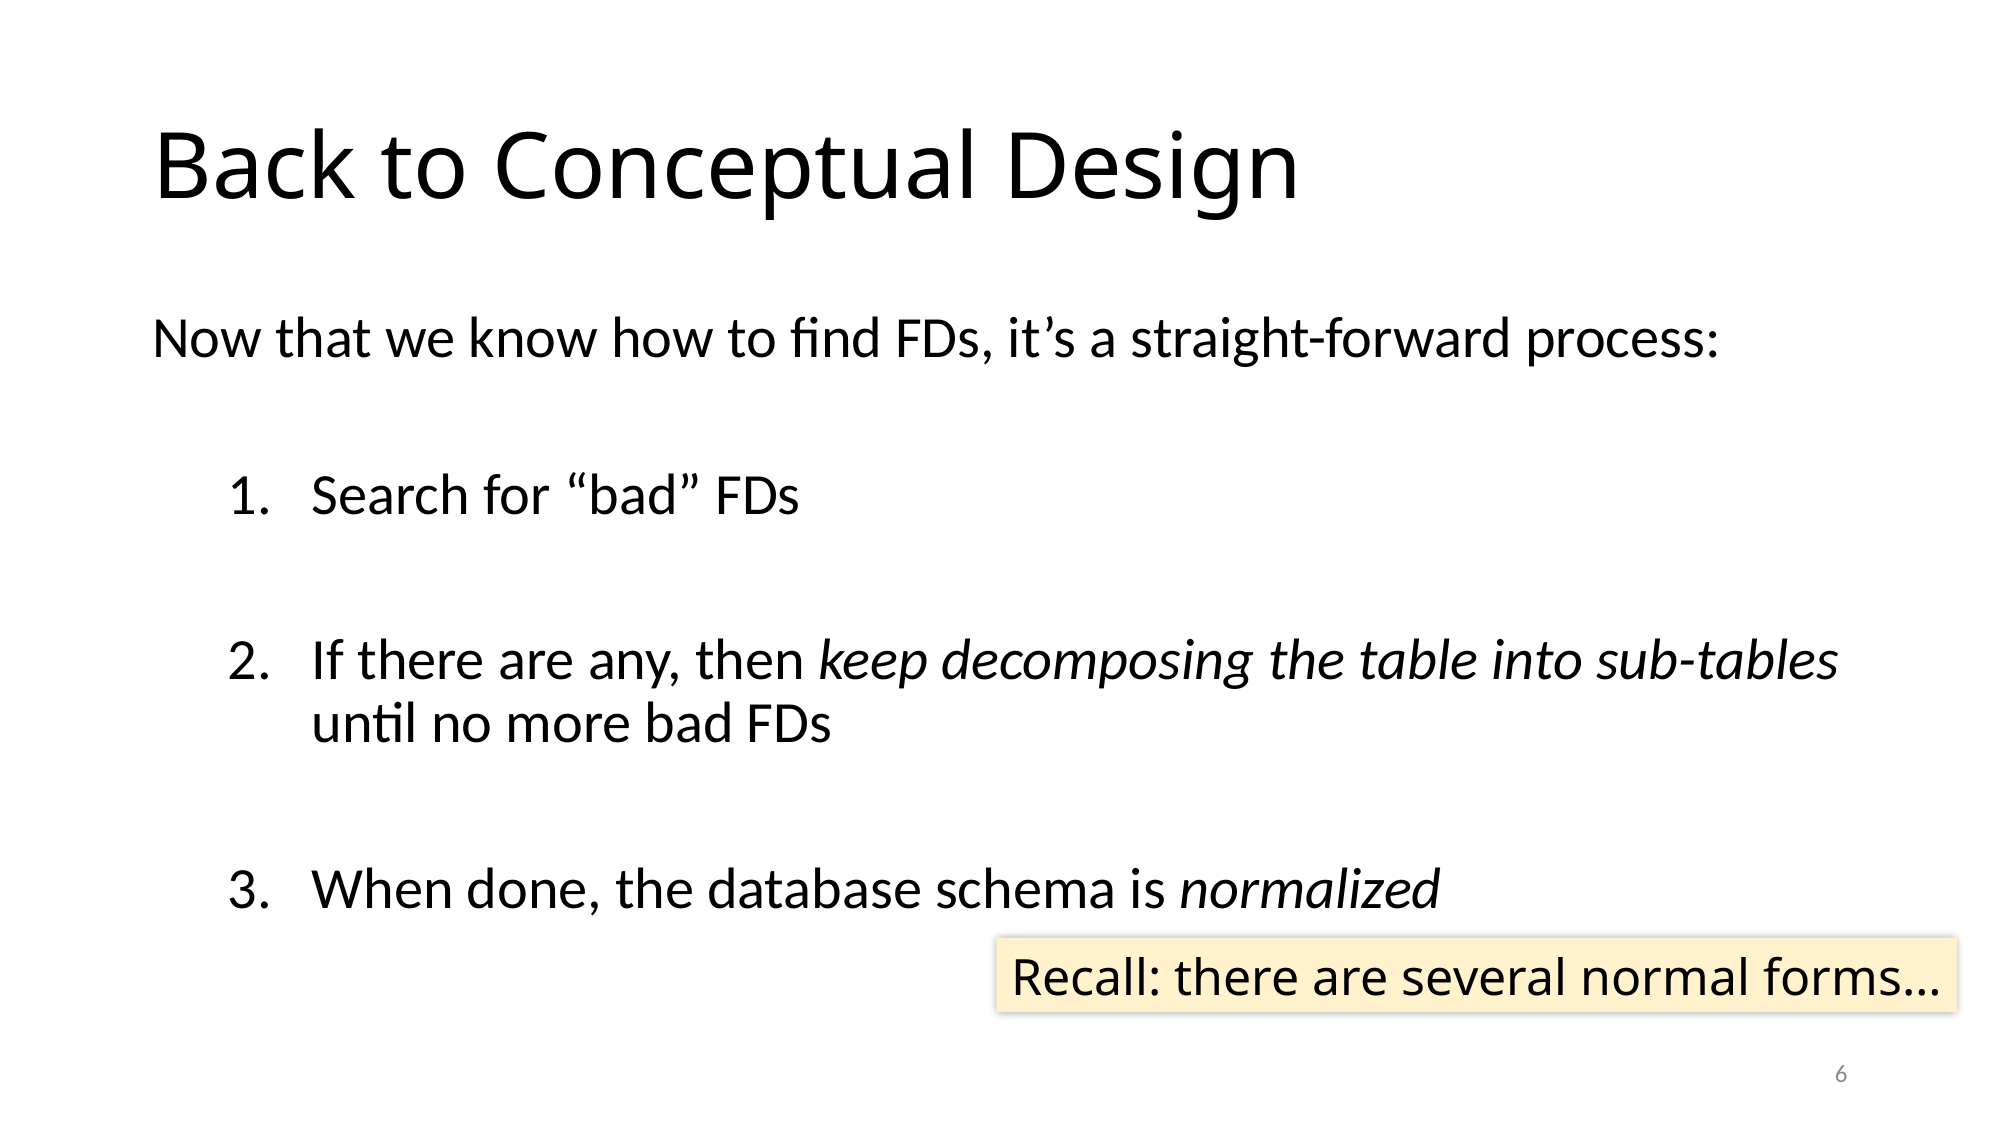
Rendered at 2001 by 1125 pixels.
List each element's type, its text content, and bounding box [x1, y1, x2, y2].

title Back to Conceptual Design [137, 59, 1863, 278]
text_box Recall: there are several normal forms… [996, 937, 1957, 1013]
slide_number 6 [1412, 1042, 1863, 1103]
list Now that we know how to find FDs, it’s a straight-forward process: Search for “bad” FDs If there are any, then keep decomposing the table into sub-tables until no more bad FDs When done, the database schema is normalized [137, 299, 1863, 1014]
